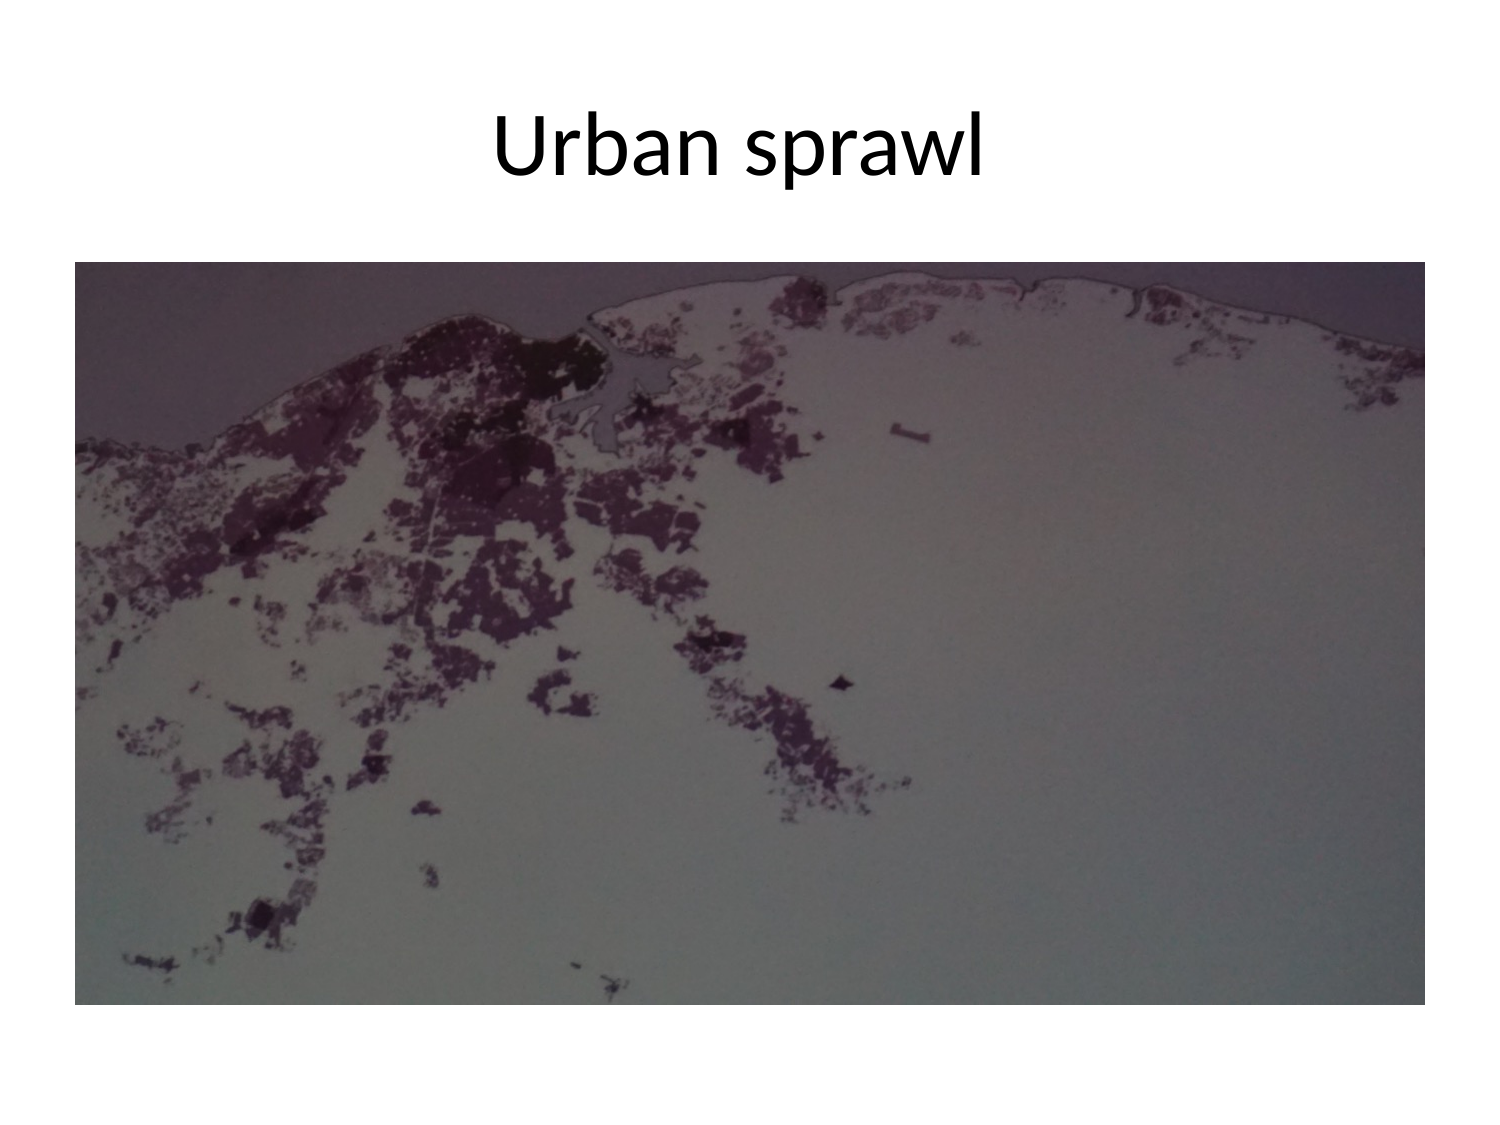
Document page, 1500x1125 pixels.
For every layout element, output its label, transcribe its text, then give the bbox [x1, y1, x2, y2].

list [74, 262, 1426, 1006]
title Urban sprawl [75, 45, 1425, 233]
